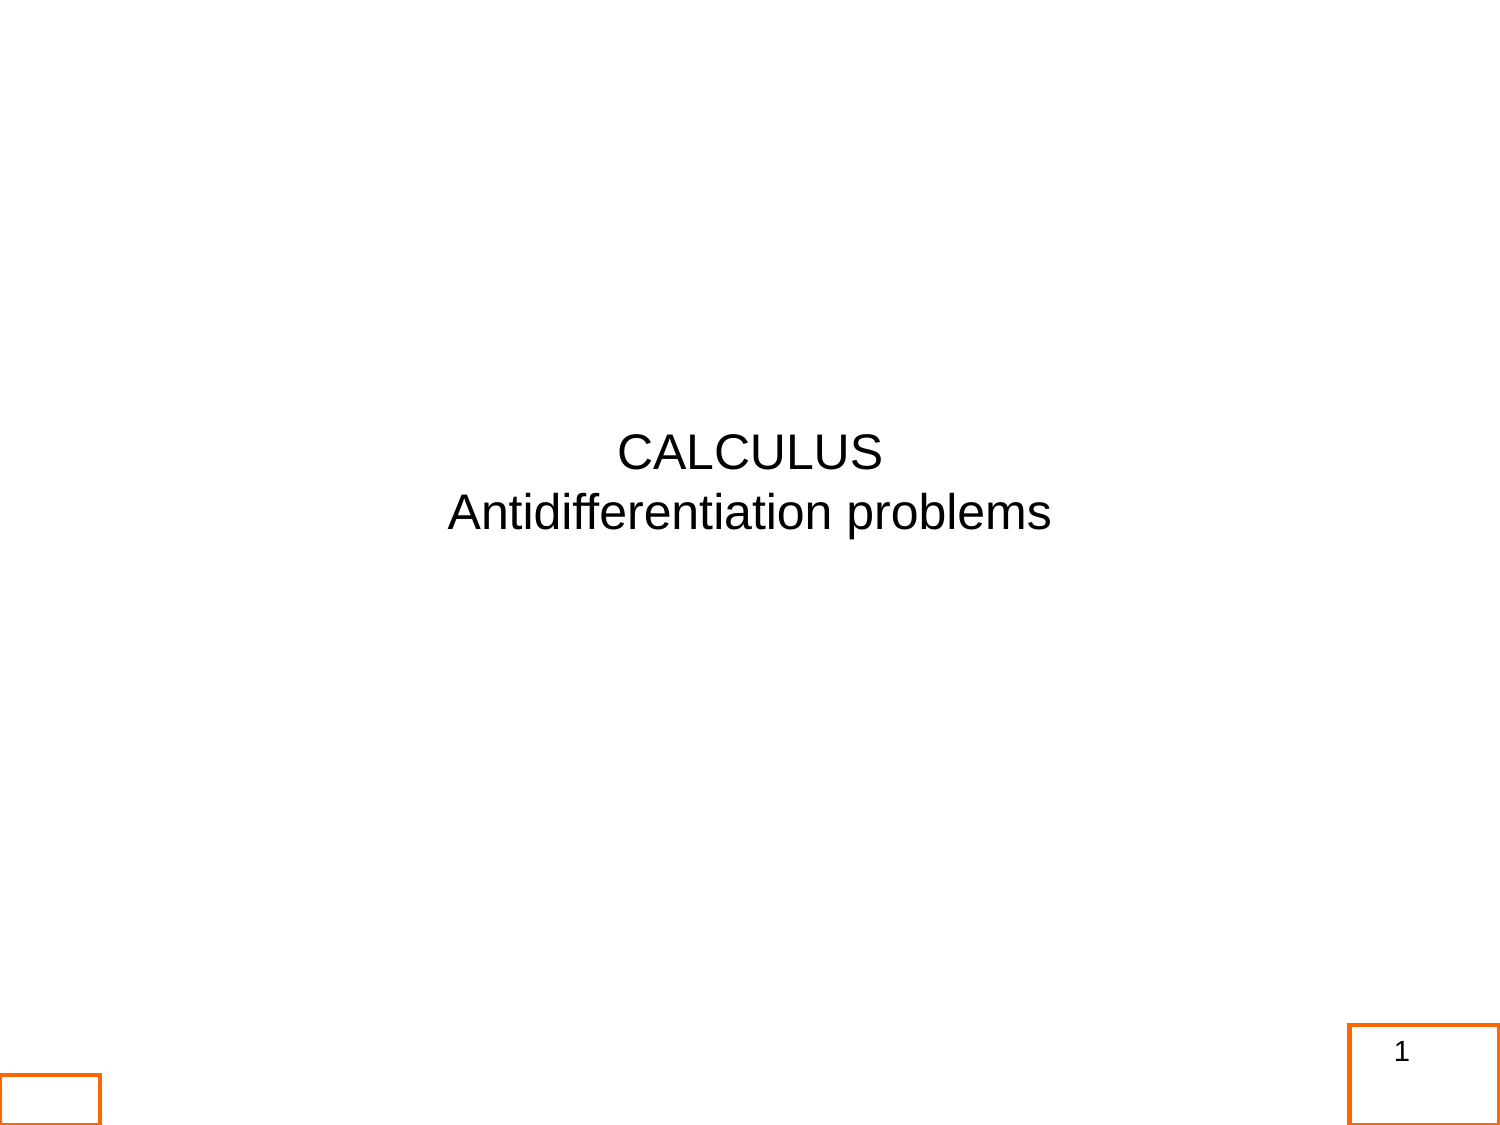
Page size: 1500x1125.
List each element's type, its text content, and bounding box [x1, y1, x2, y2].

text_box [0, 1074, 100, 1125]
slide_number 1 [1074, 1024, 1425, 1103]
text_box [1349, 1025, 1500, 1125]
text_box CALCULUS Antidifferentiation problems [174, 412, 1325, 548]
